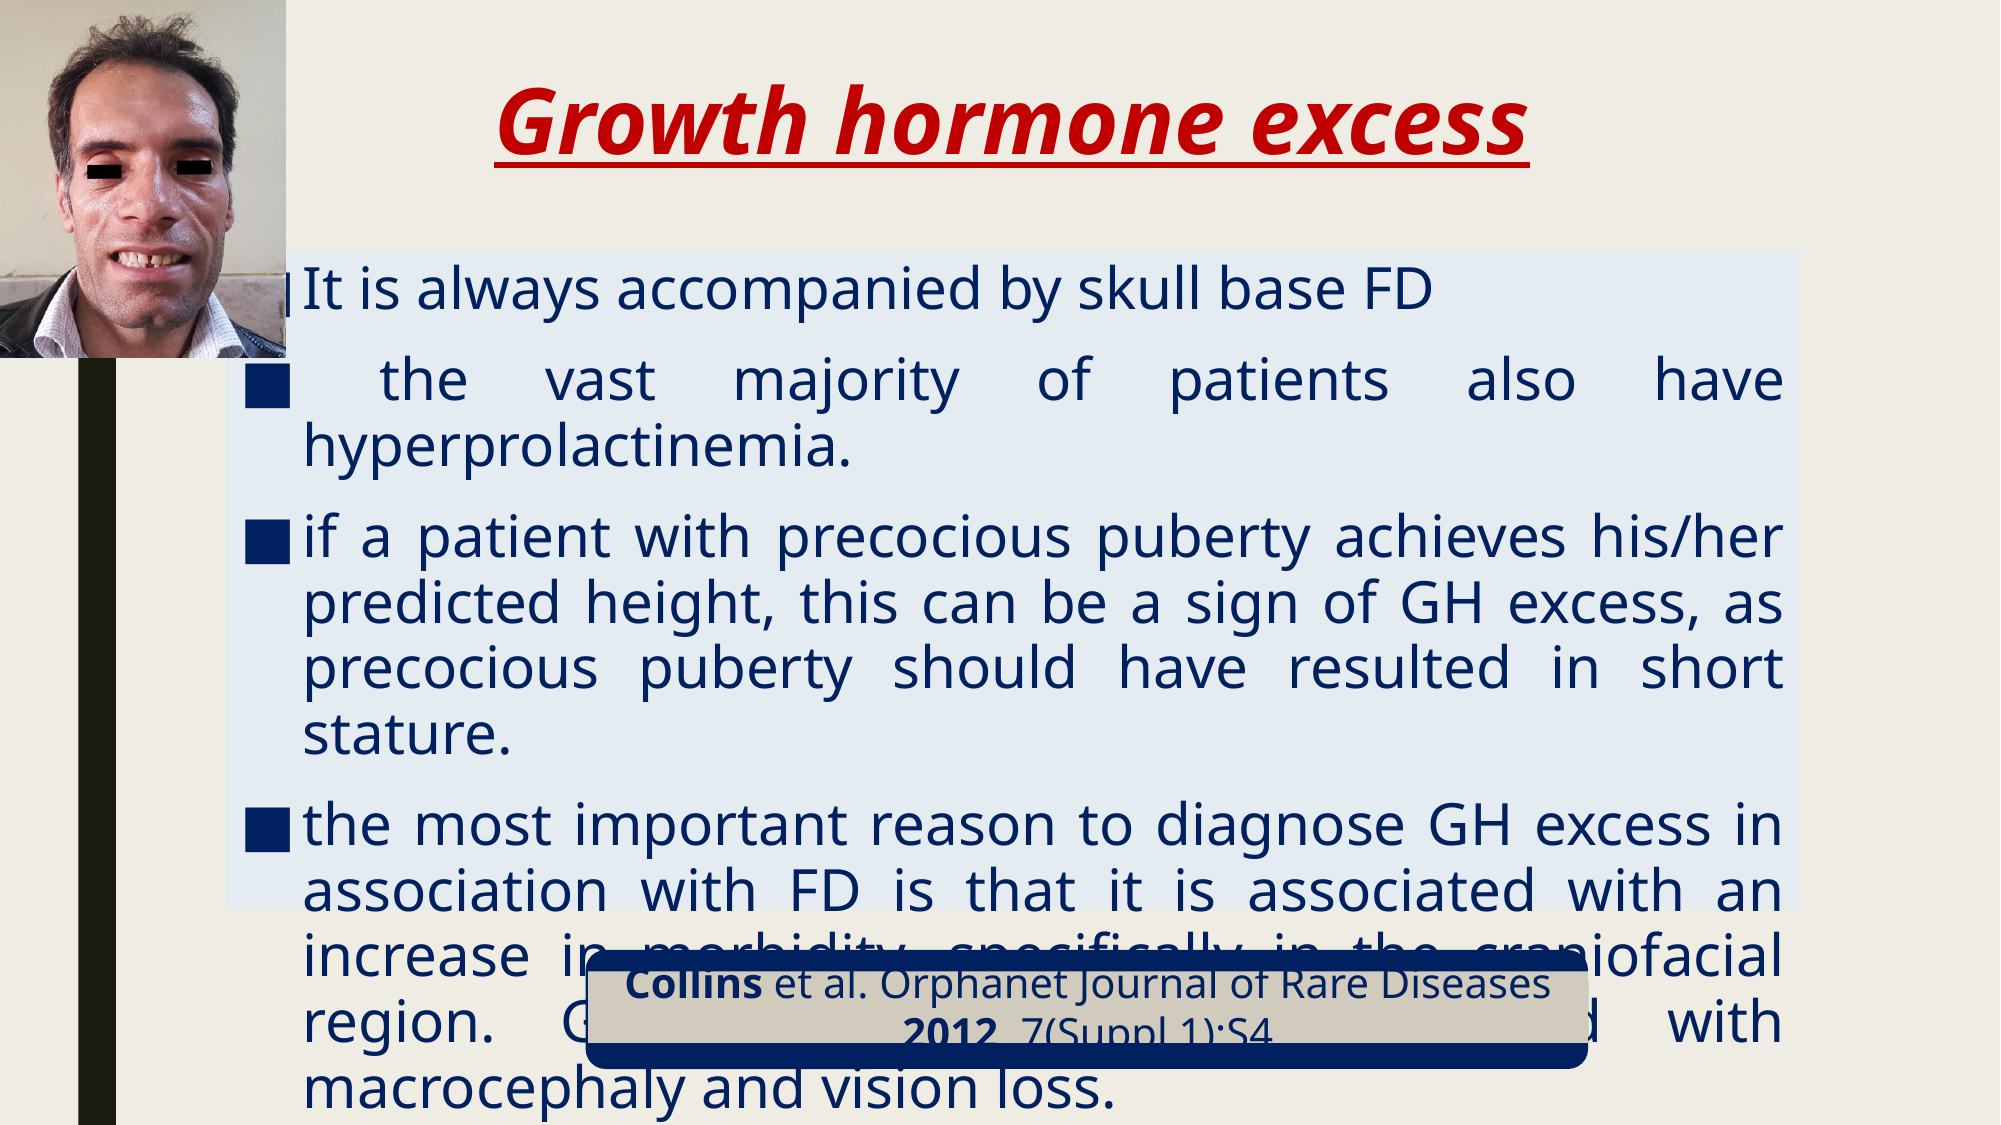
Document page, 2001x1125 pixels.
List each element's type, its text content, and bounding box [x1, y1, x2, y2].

picture [0, 0, 286, 358]
list It is always accompanied by skull base FD the vast majority of patients also have hyperprolactinemia. if a patient with precocious puberty achieves his/her predicted height, this can be a sign of GH excess, as precocious puberty should have resulted in short stature. the most important reason to diagnose GH excess in association with FD is that it is associated with an increase in morbidity, specifically in the craniofacial region. GH excess in FD is associated with macrocephaly and vision loss. [225, 249, 1800, 910]
text_box [582, 947, 1591, 1072]
text_box Collins et al. Orphanet Journal of Rare Diseases 2012, 7(Suppl 1):S4 [585, 969, 1591, 1046]
title Growth hormone excess [286, 69, 1800, 189]
